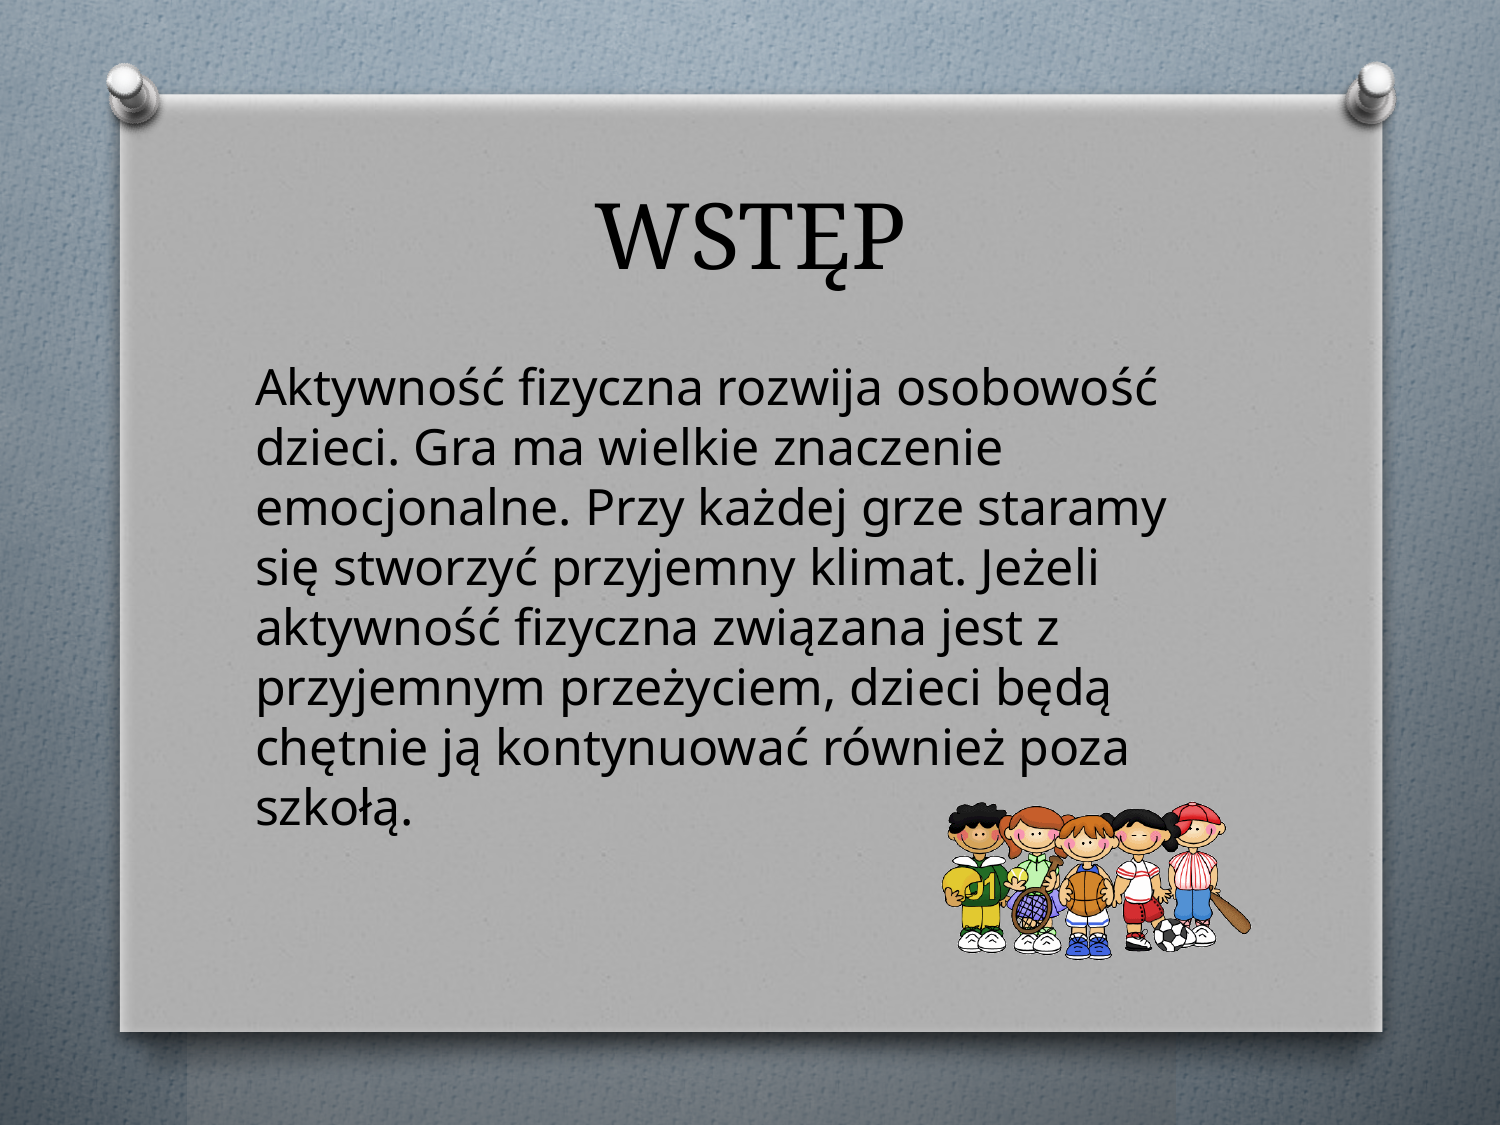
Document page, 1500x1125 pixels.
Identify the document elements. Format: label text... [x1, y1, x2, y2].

title WSTĘP [179, 134, 1323, 332]
list Aktywność fizyczna rozwija osobowość dzieci. Gra ma wielkie znaczenie emocjonalne. Przy każdej grze staramy się stworzyć przyjemny klimat. Jeżeli aktywność fizyczna związana jest z przyjemnym przeżyciem, dzieci będą chętnie ją kontynuować również poza szkołą. [240, 347, 1257, 939]
picture [75, 29, 198, 153]
picture [938, 798, 1254, 963]
picture [1317, 35, 1439, 156]
